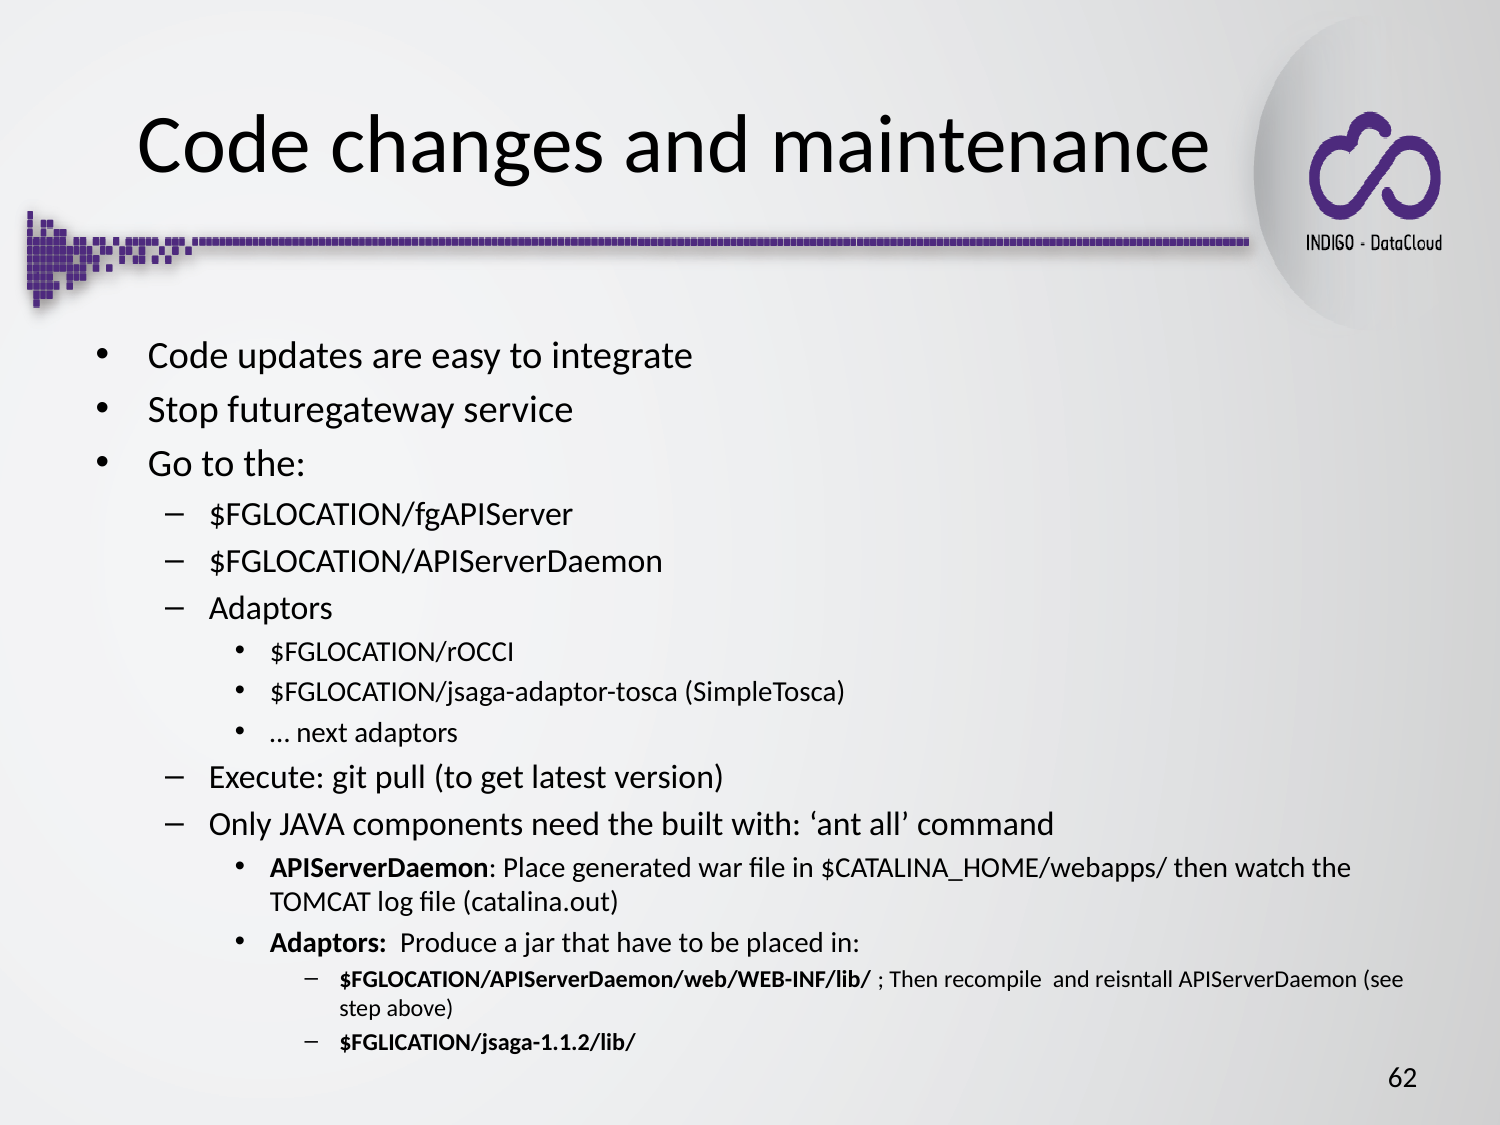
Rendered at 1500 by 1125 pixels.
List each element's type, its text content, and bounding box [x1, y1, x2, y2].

picture [0, 0, 1500, 1125]
text_box 62 [1373, 1051, 1500, 1101]
list Code updates are easy to integrate Stop futuregateway service Go to the: $FGLOCATION/fgAPIServer $FGLOCATION/APIServerDaemon Adaptors $FGLOCATION/rOCCI $FGLOCATION/jsaga-adaptor-tosca (SimpleTosca) … next adaptors Execute: git pull (to get latest version) Only JAVA components need the built with: ‘ant all’ command APIServerDaemon: Place generated war file in $CATALINA_HOME/webapps/ then watch the TOMCAT log file (catalina.out) Adaptors: Produce a jar that have to be placed in: $FGLOCATION/APIServerDaemon/web/WEB-INF/lib/ ; Then recompile and reisntall APIServerDaemon (see step above) $FGLICATION/jsaga-1.1.2/lib/ [80, 322, 1431, 1065]
title Code changes and maintenance [0, 45, 1350, 233]
